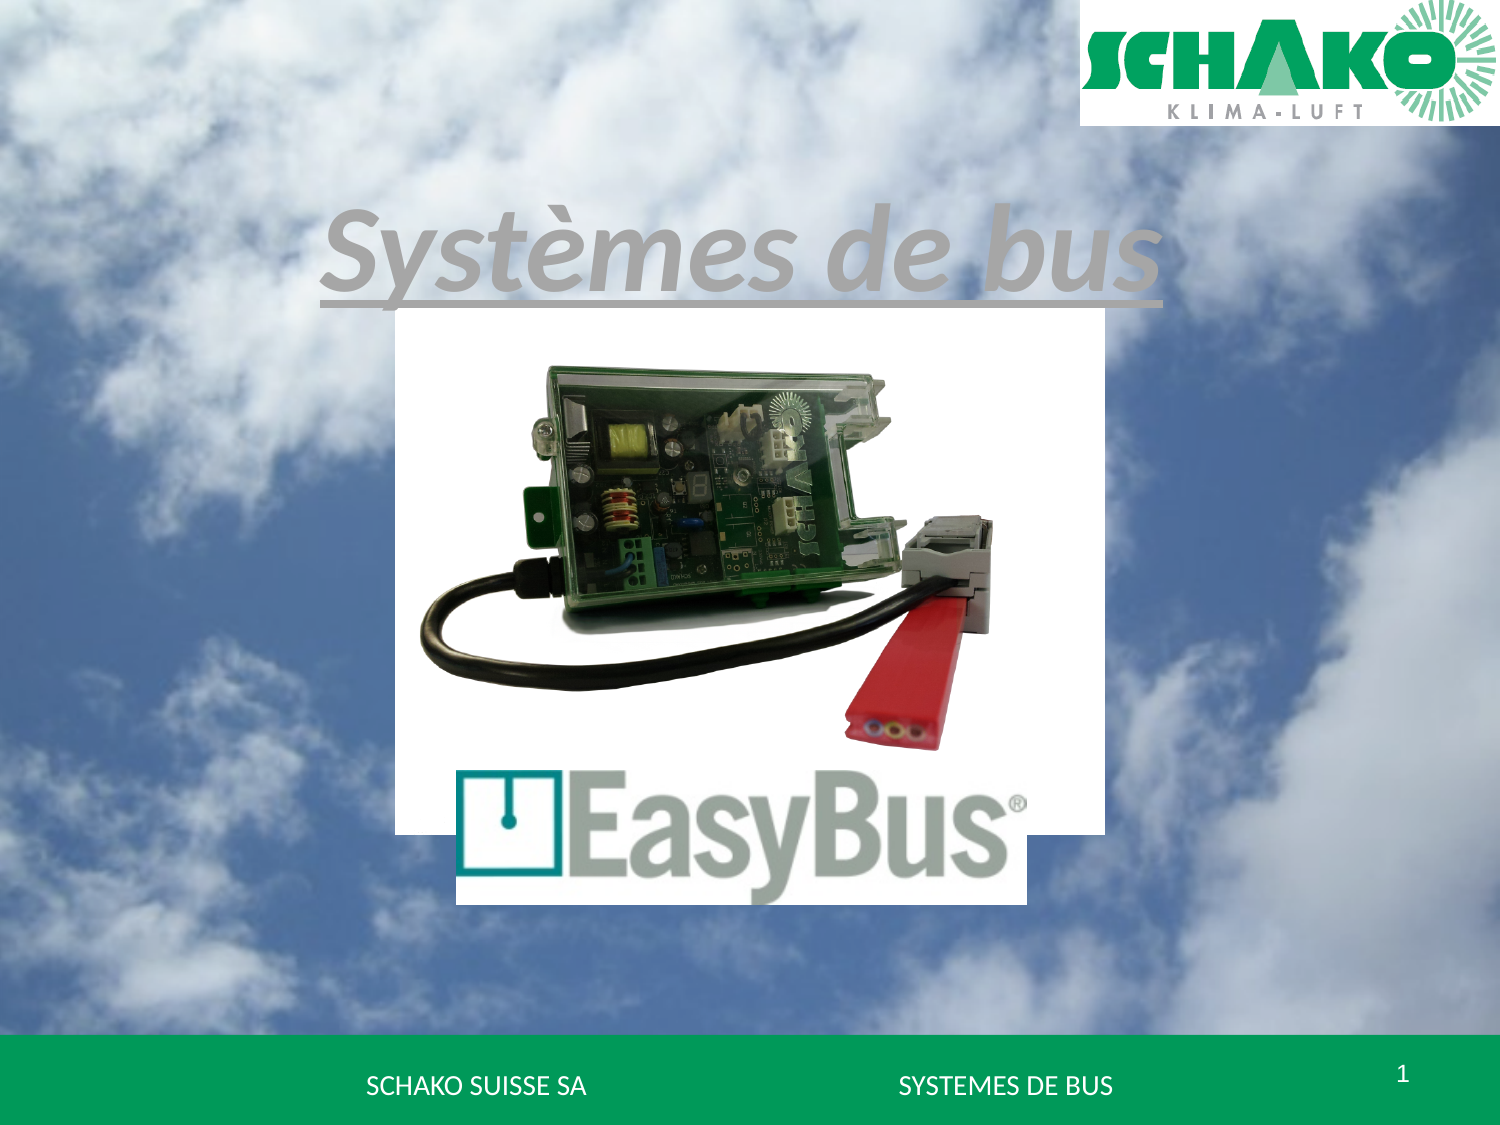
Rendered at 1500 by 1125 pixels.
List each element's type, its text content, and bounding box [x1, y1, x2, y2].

text_box [0, 1034, 1500, 1042]
text_box Systèmes de bus [305, 159, 1179, 325]
footer SCHAKO SUISSE SA SYSTEMES DE BUS [0, 1042, 1500, 1125]
picture [395, 302, 1105, 906]
slide_number 1 [1074, 1042, 1425, 1103]
picture [1080, 0, 1500, 126]
